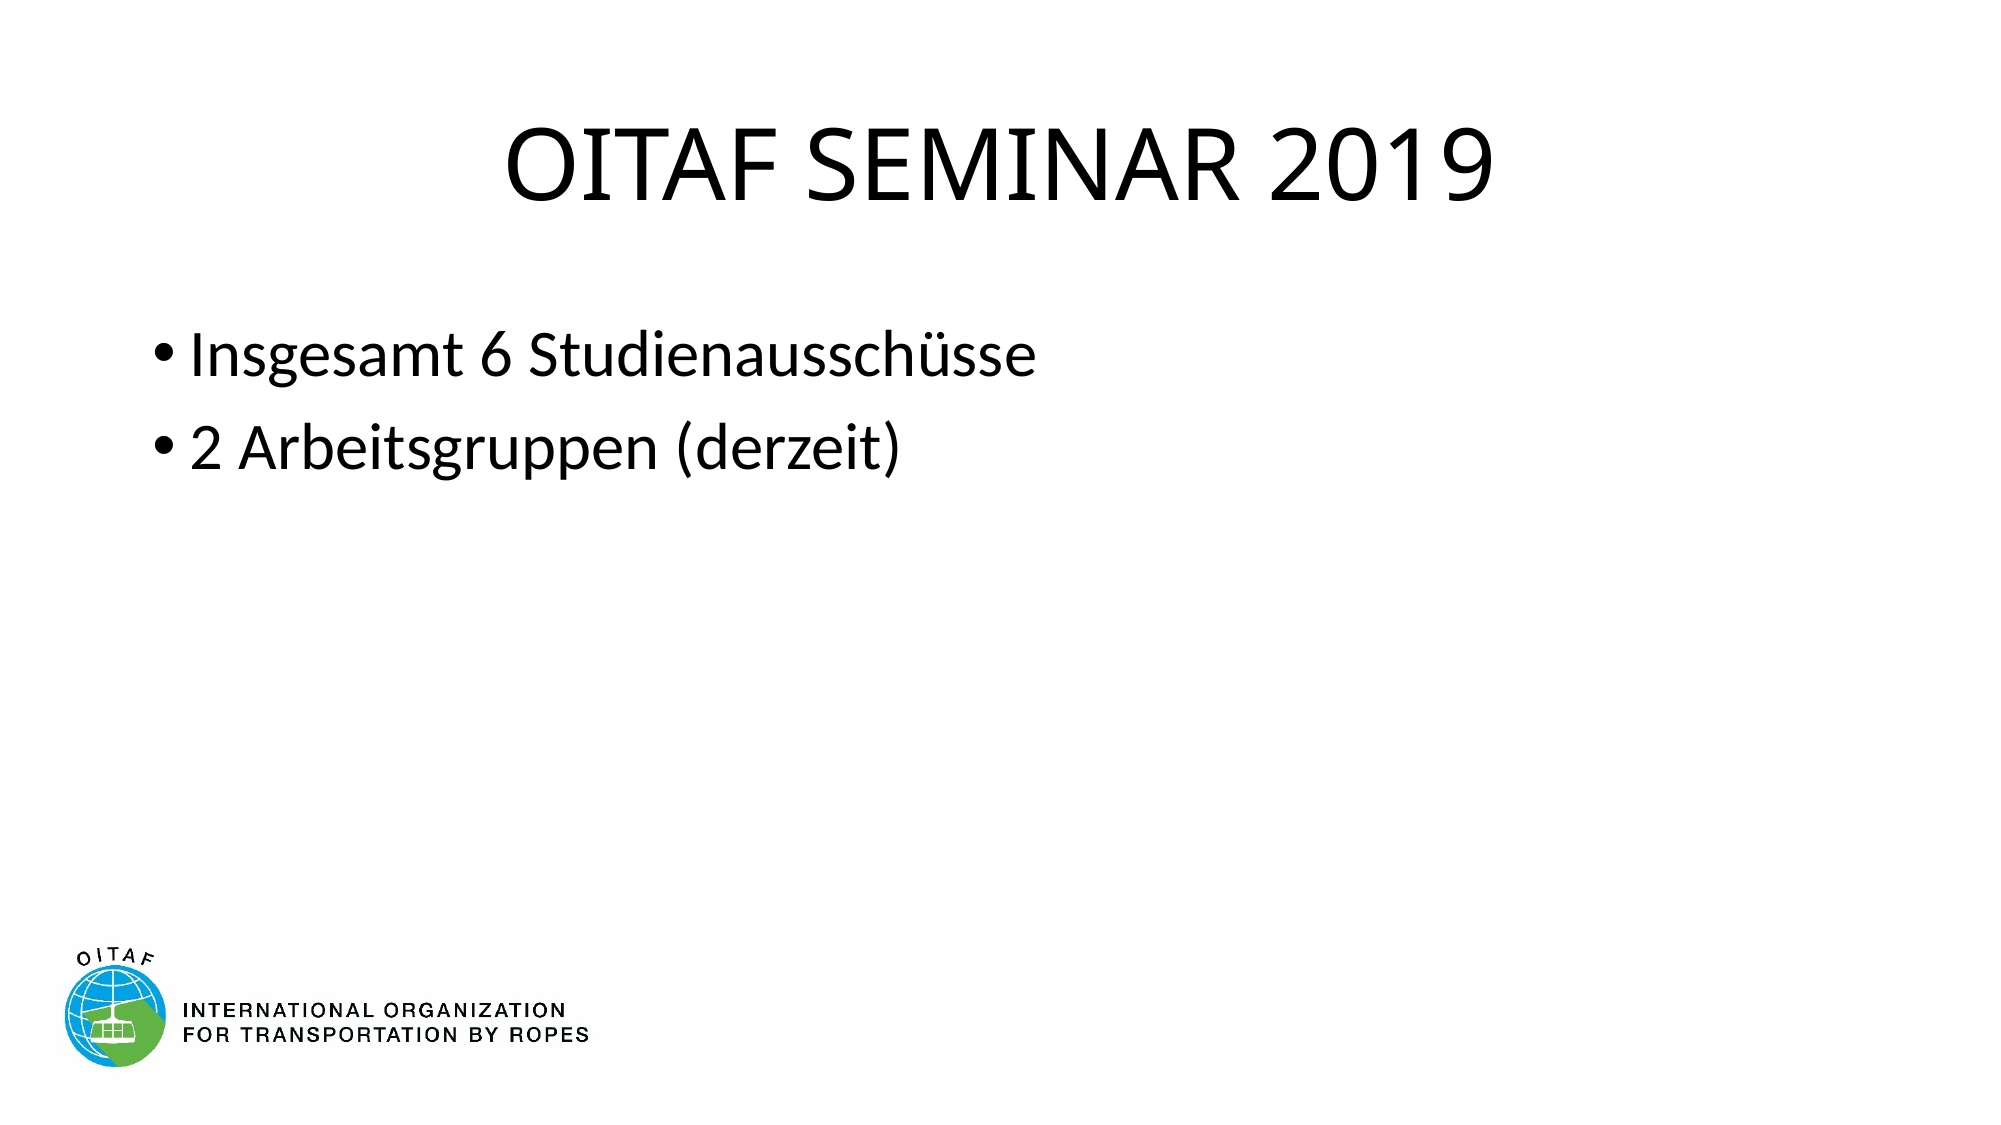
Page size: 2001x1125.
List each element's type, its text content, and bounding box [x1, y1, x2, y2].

picture [34, 928, 609, 1099]
list Insgesamt 6 Studienausschüsse 2 Arbeitsgruppen (derzeit) [137, 311, 1863, 576]
title OITAF SEMINAR 2019 [137, 59, 1863, 278]
